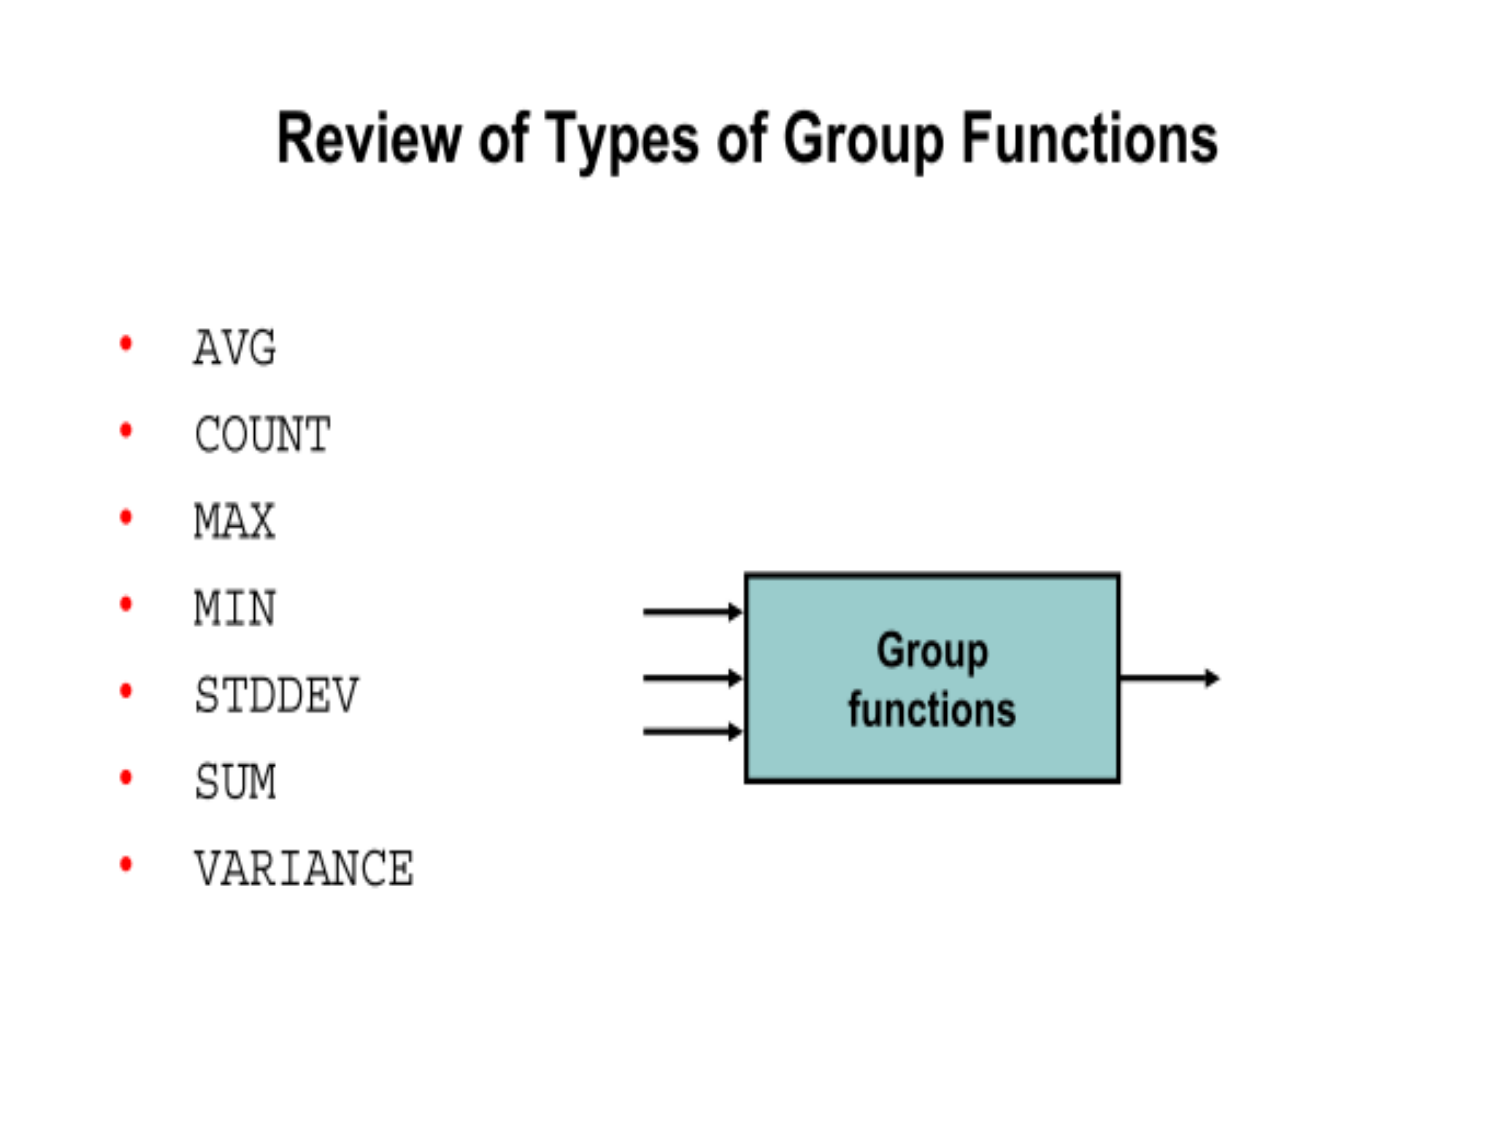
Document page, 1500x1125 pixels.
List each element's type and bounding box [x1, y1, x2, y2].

list [0, 0, 1500, 1125]
